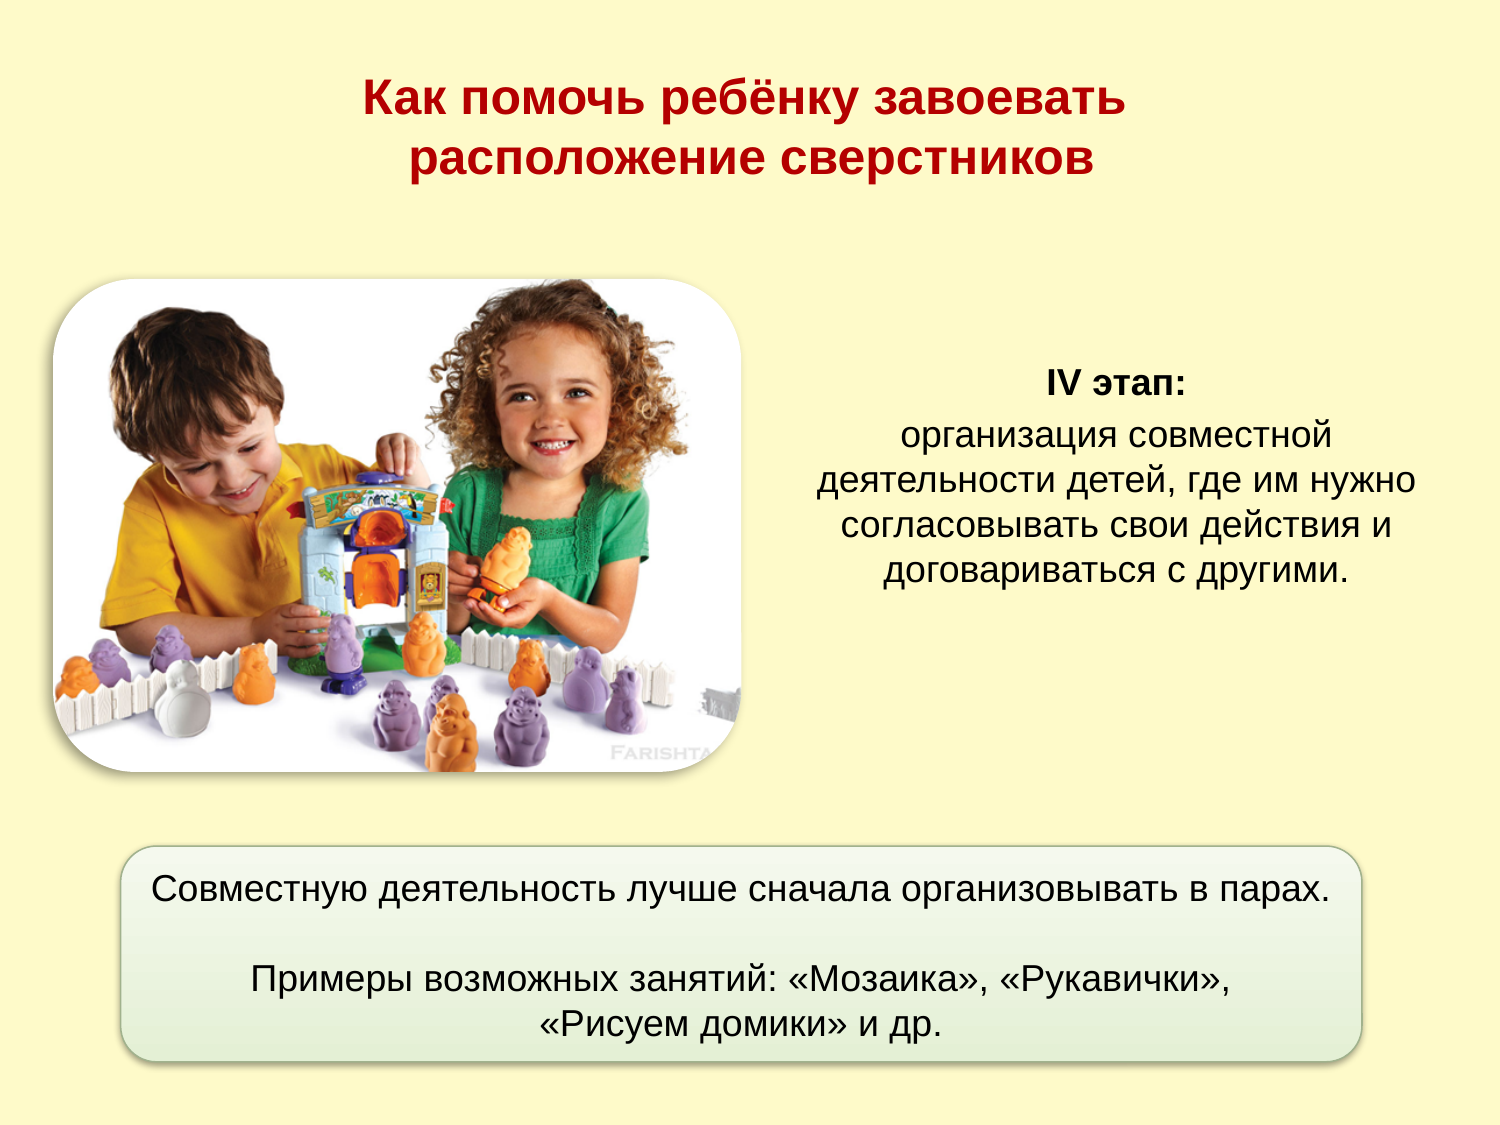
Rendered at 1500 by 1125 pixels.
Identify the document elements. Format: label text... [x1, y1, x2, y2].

list IV этап: организация совместной деятельности детей, где им нужно согласовывать свои действия и договариваться с другими. [785, 349, 1448, 674]
text_box Совместную деятельность лучше сначала организовывать в парах. Примеры возможных занятий: «Мозаика», «Рукавички», «Рисуем домики» и др. [119, 845, 1363, 1063]
title Как помочь ребёнку завоевать расположение сверстников [76, 30, 1427, 219]
picture [52, 278, 742, 773]
